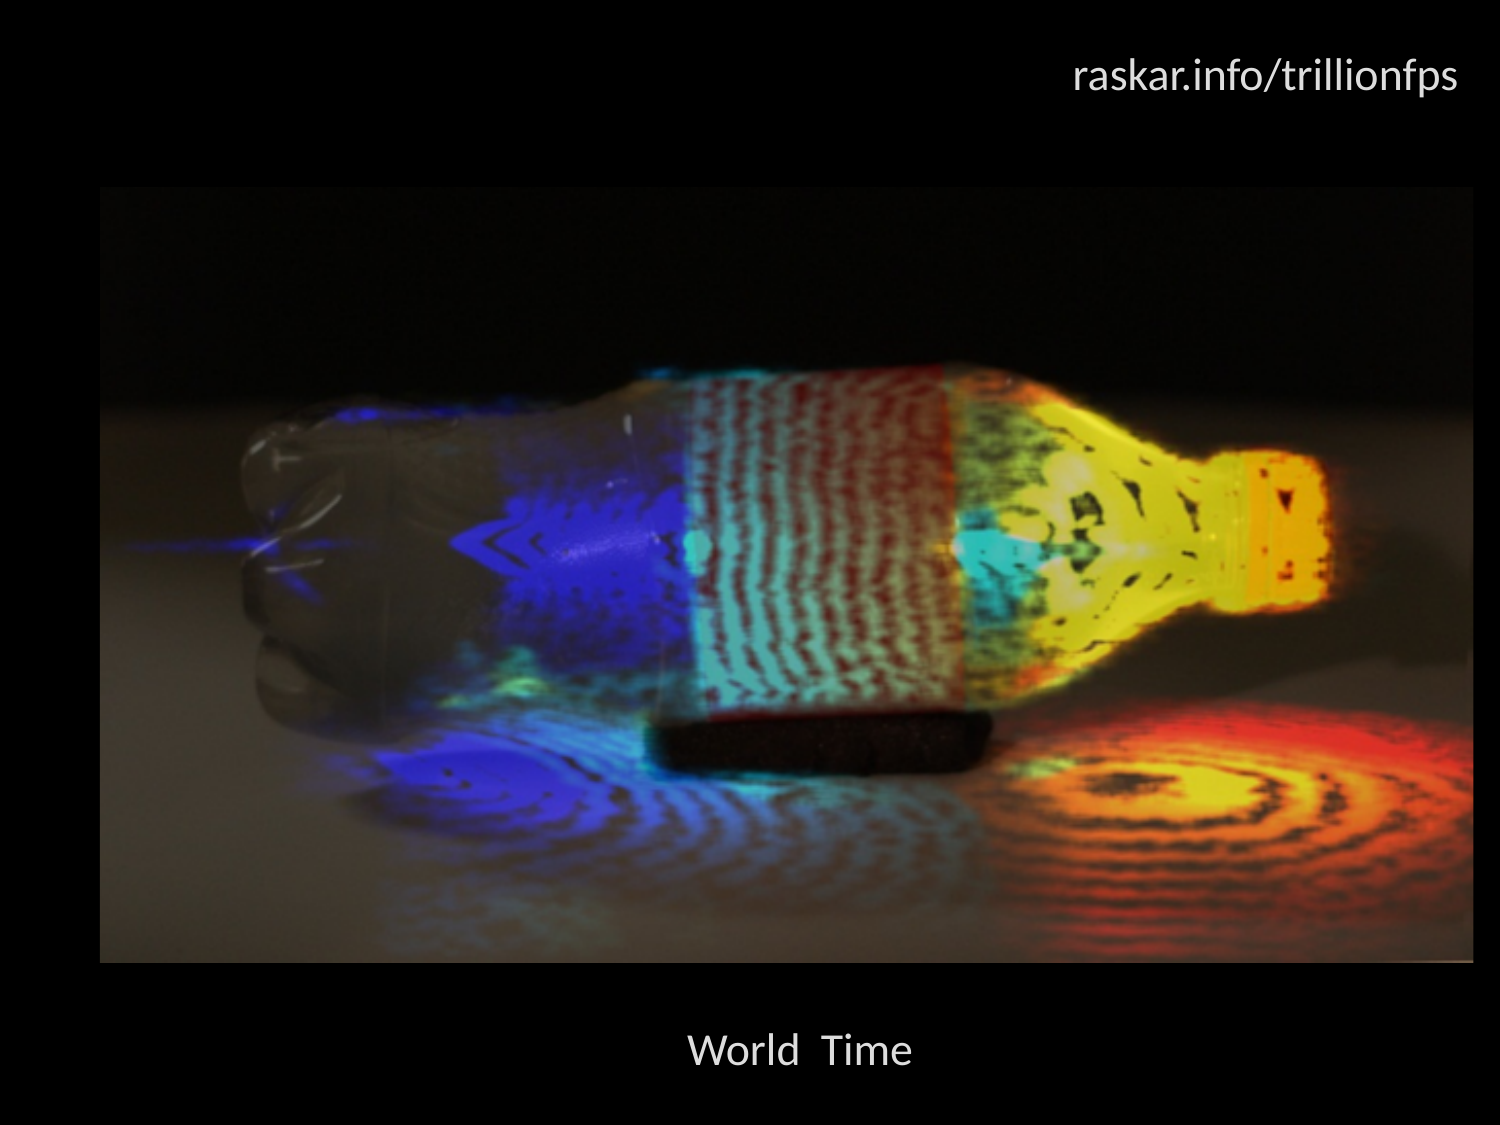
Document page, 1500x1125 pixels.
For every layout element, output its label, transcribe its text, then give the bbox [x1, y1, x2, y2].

text_box raskar.info/trillionfps [598, 37, 1474, 108]
picture [99, 187, 1474, 963]
text_box World Time [362, 1012, 1238, 1083]
